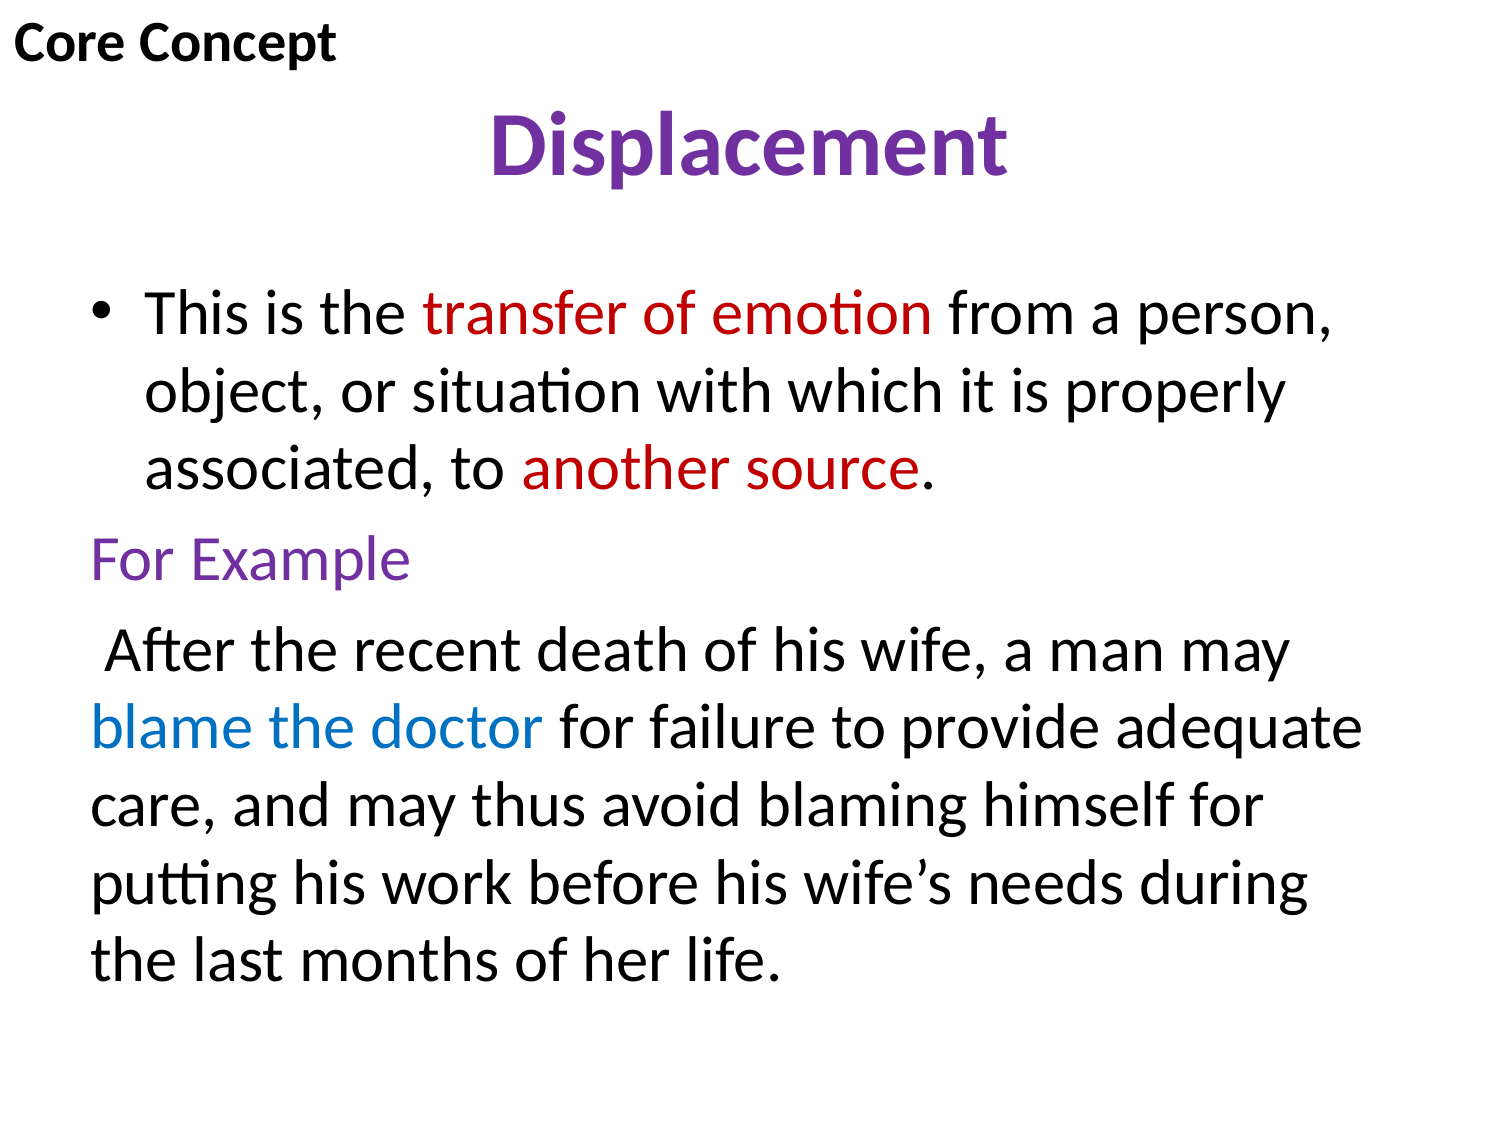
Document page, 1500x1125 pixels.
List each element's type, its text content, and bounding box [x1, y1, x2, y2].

text_box Core Concept [0, 0, 600, 80]
list This is the transfer of emotion from a person, object, or situation with which it is properly associated, to another source. For Example After the recent death of his wife, a man may blame the doctor for failure to provide adequate care, and may thus avoid blaming himself for putting his work before his wife’s needs during the last months of her life. [75, 262, 1425, 1005]
title Displacement [75, 45, 1425, 233]
